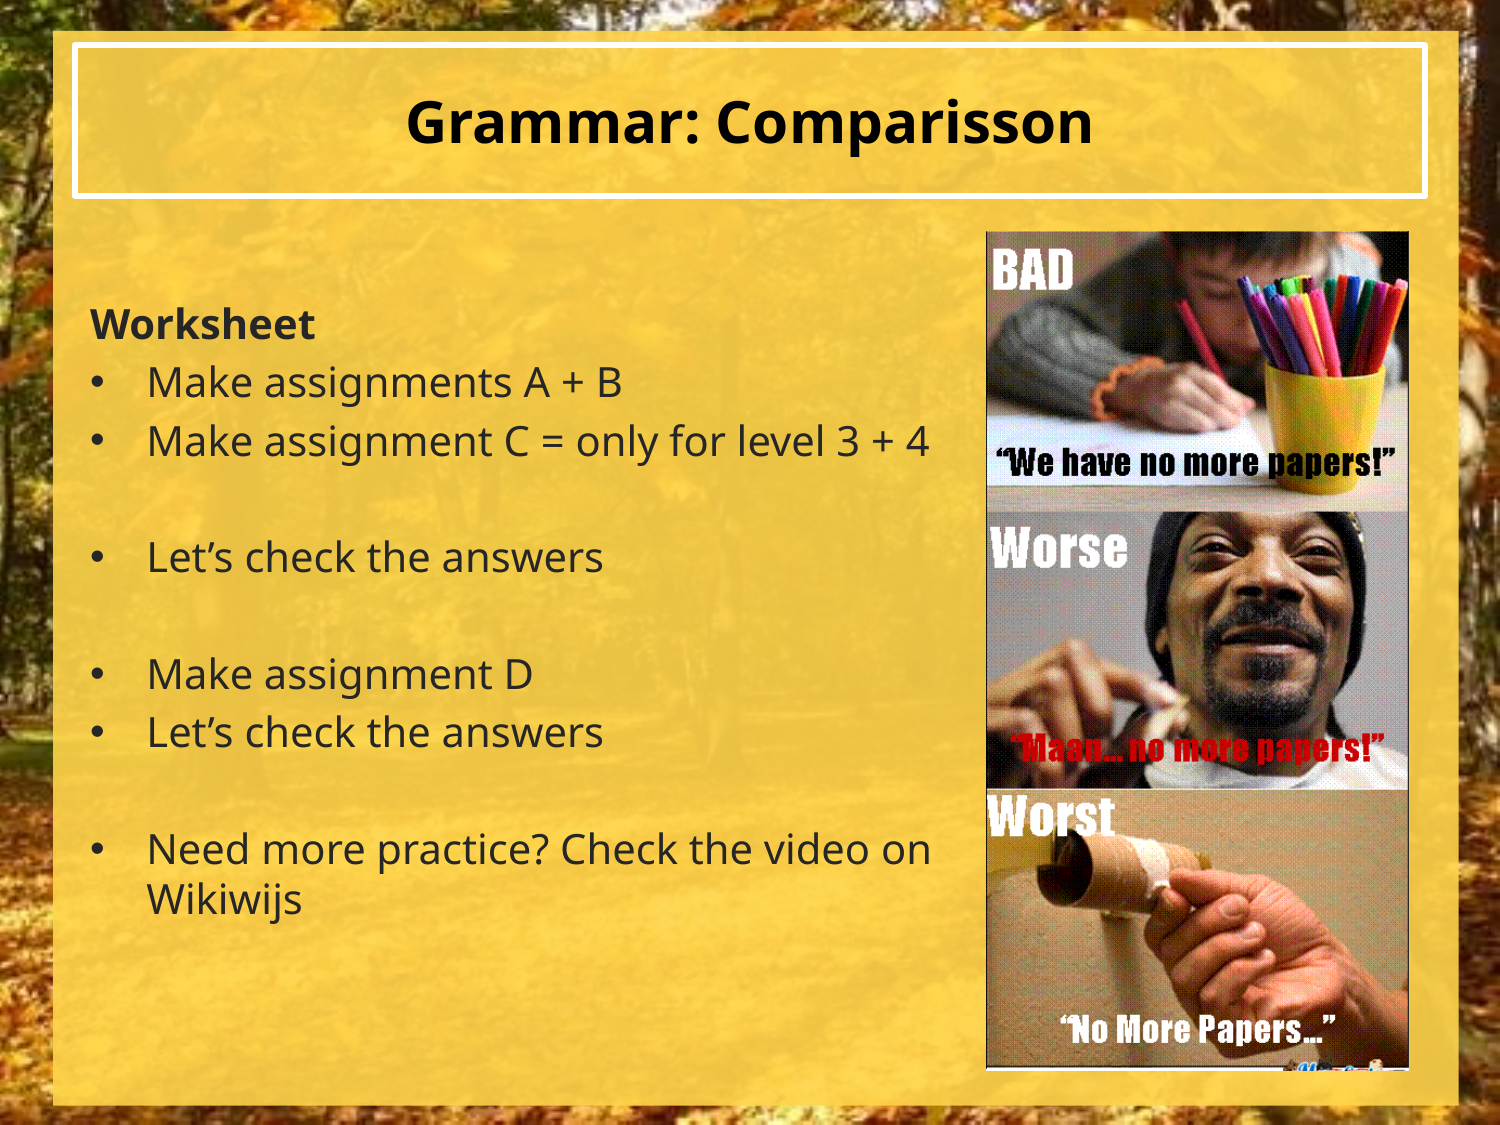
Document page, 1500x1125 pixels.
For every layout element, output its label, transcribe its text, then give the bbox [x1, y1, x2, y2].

list Worksheet Make assignments A + B Make assignment C = only for level 3 + 4 Let’s check the answers Make assignment D Let’s check the answers Need more practice? Check the video on Wikiwijs [75, 231, 963, 1071]
title Grammar: Comparisson [72, 42, 1428, 199]
picture [0, 0, 1500, 1125]
